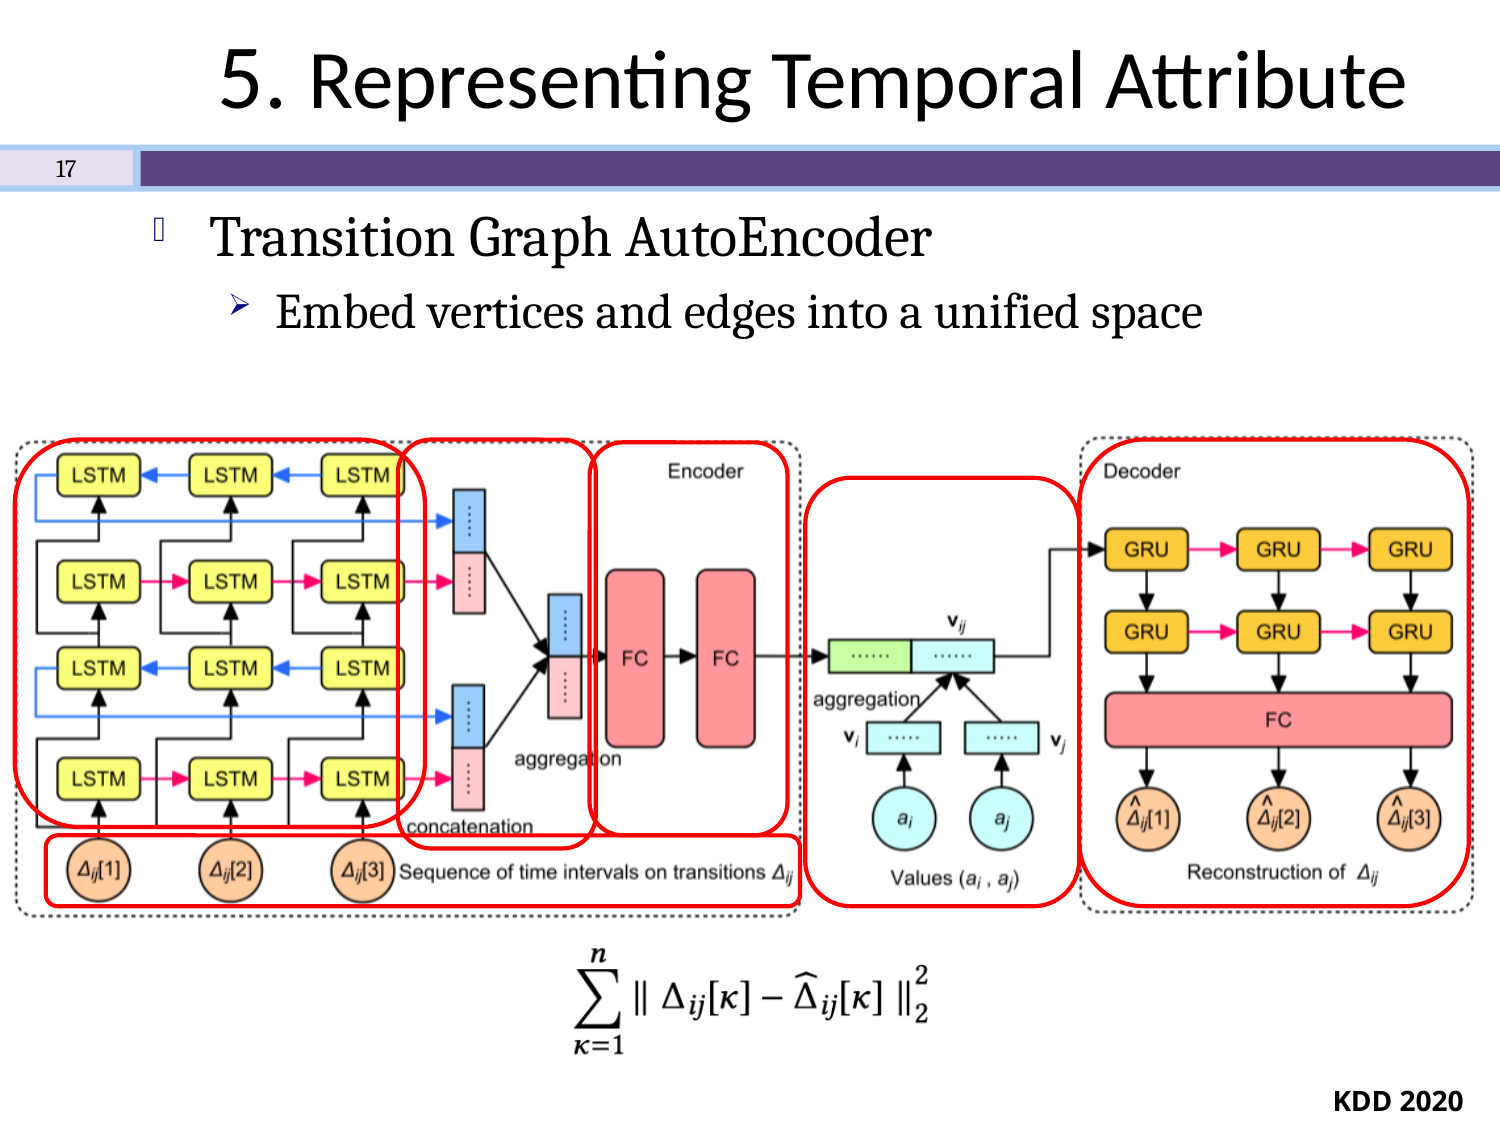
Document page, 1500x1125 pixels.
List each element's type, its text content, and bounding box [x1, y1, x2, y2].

picture [557, 941, 932, 1066]
picture [4, 417, 1486, 935]
slide_number 17 [0, 144, 133, 192]
text_box KDD 2020 [1317, 1075, 1479, 1125]
title 5. Representing Temporal Attribute [138, 4, 1489, 140]
list Transition Graph AutoEncoder Embed vertices and edges into a unified space [138, 191, 1489, 1071]
